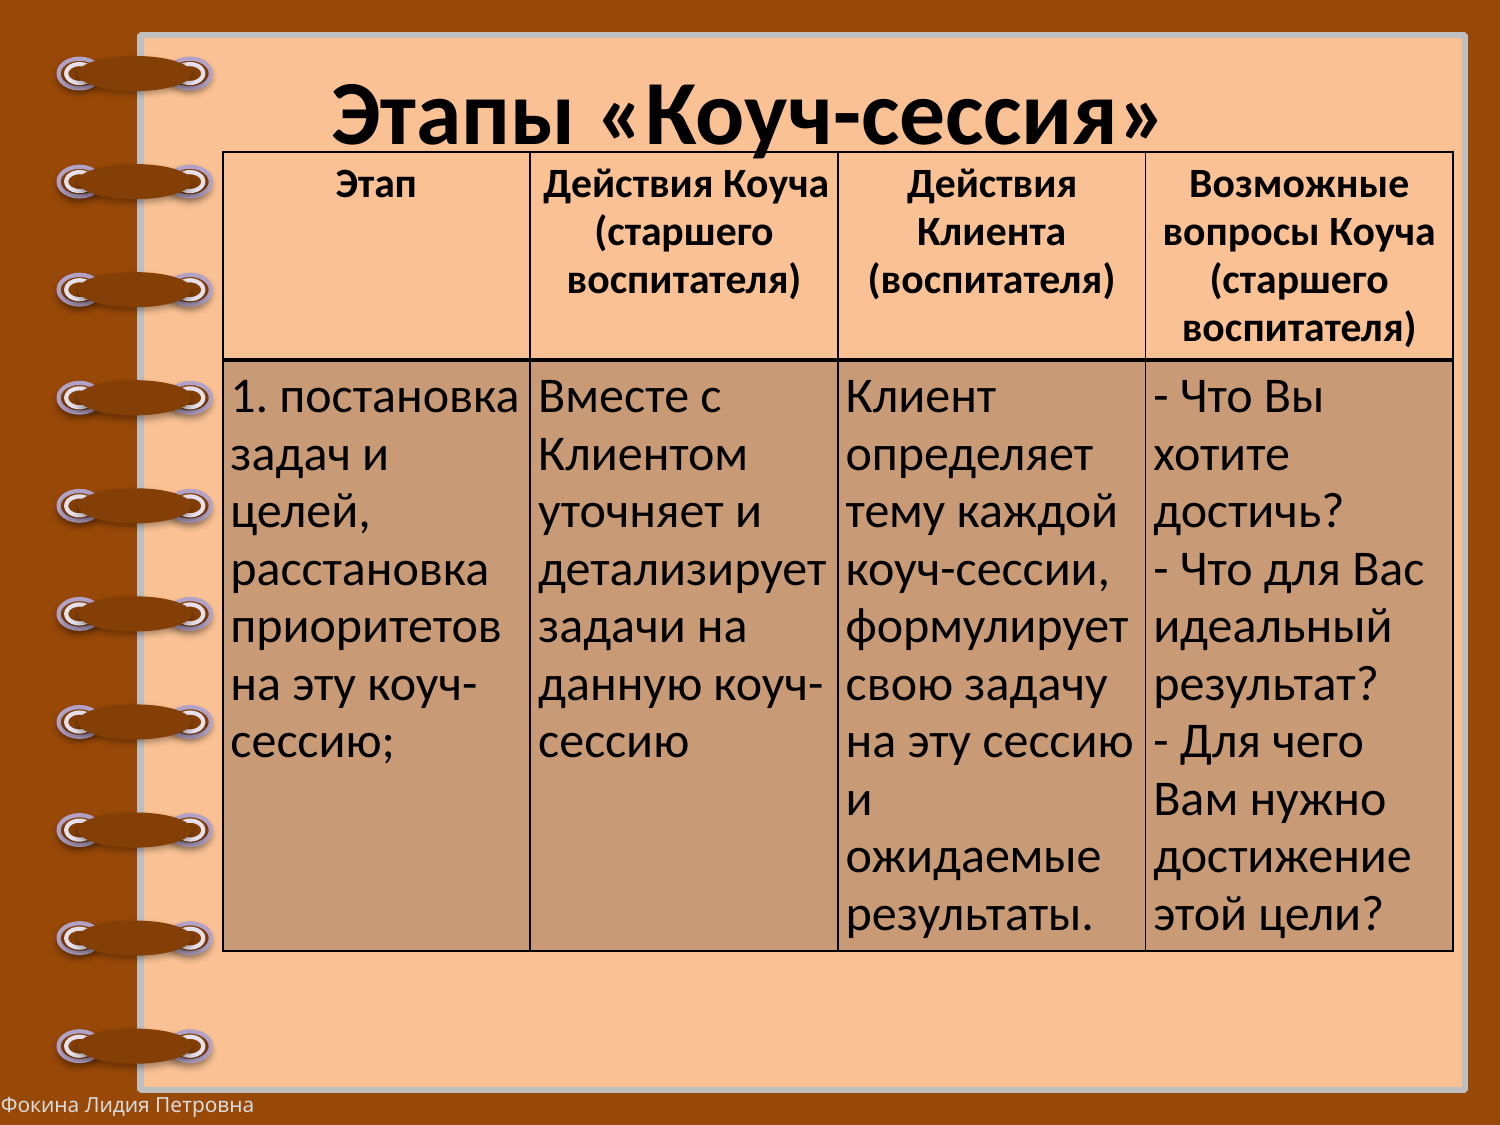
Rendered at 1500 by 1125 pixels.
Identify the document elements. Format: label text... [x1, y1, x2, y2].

table_header Возможные вопросы Коуча (старшего воспитателя) [1146, 153, 1452, 358]
title Этапы «Коуч-сессия» [75, 45, 1425, 188]
table_cell Клиент определяет тему каждой коуч-сессии, формулирует свою задачу на эту сессию и ожидаемые результаты. [839, 362, 1145, 950]
table_header Этап [224, 153, 529, 358]
table_cell - Что Вы хотите достичь? - Что для Вас идеальный результат? - Для чего Вам нужно достижение этой цели? [1146, 362, 1452, 950]
table_cell 1. постановка задач и целей, расстановка приоритетов на эту коуч-сессию; [224, 362, 529, 950]
table_header Действия Клиента (воспитателя) [839, 153, 1145, 358]
table_cell Вместе с Клиентом уточняет и детализирует задачи на данную коуч-сессию [531, 362, 837, 950]
table_header Действия Коуча (старшего воспитателя) [531, 153, 837, 358]
